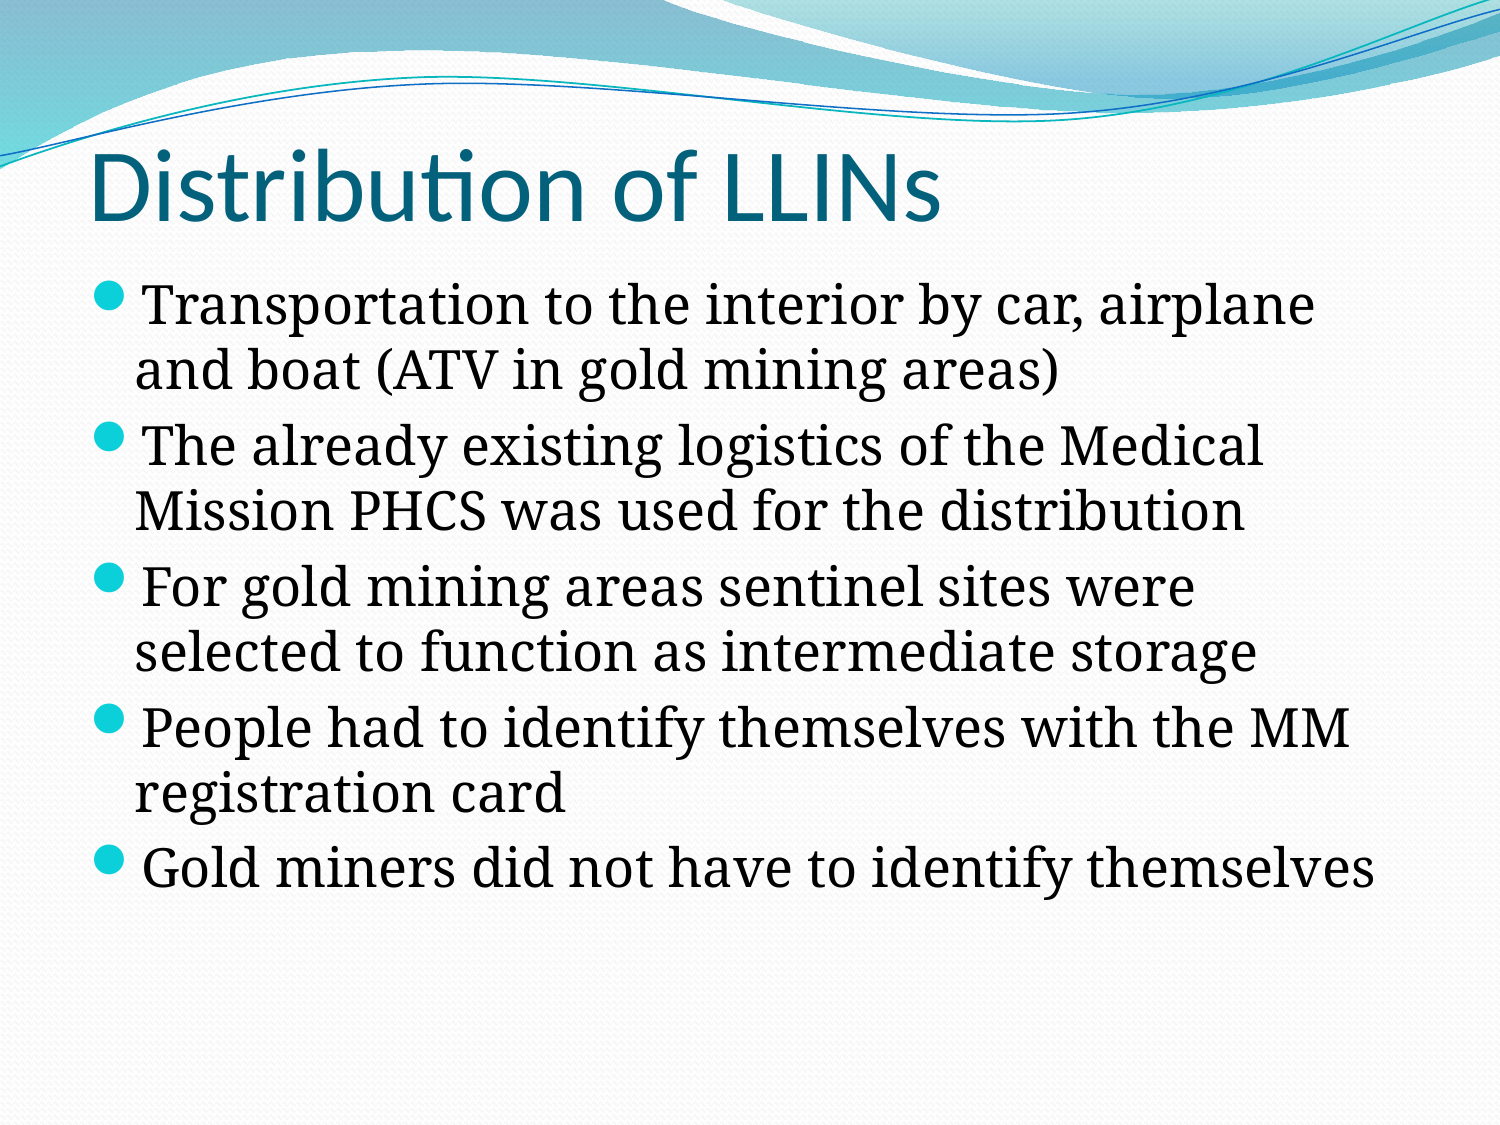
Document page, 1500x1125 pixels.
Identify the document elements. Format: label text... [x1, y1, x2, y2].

list Transportation to the interior by car, airplane and boat (ATV in gold mining areas) The already existing logistics of the Medical Mission PHCS was used for the distribution For gold mining areas sentinel sites were selected to function as intermediate storage People had to identify themselves with the MM registration card Gold miners did not have to identify themselves [75, 262, 1425, 1125]
title Distribution of LLINs [88, 54, 1439, 243]
